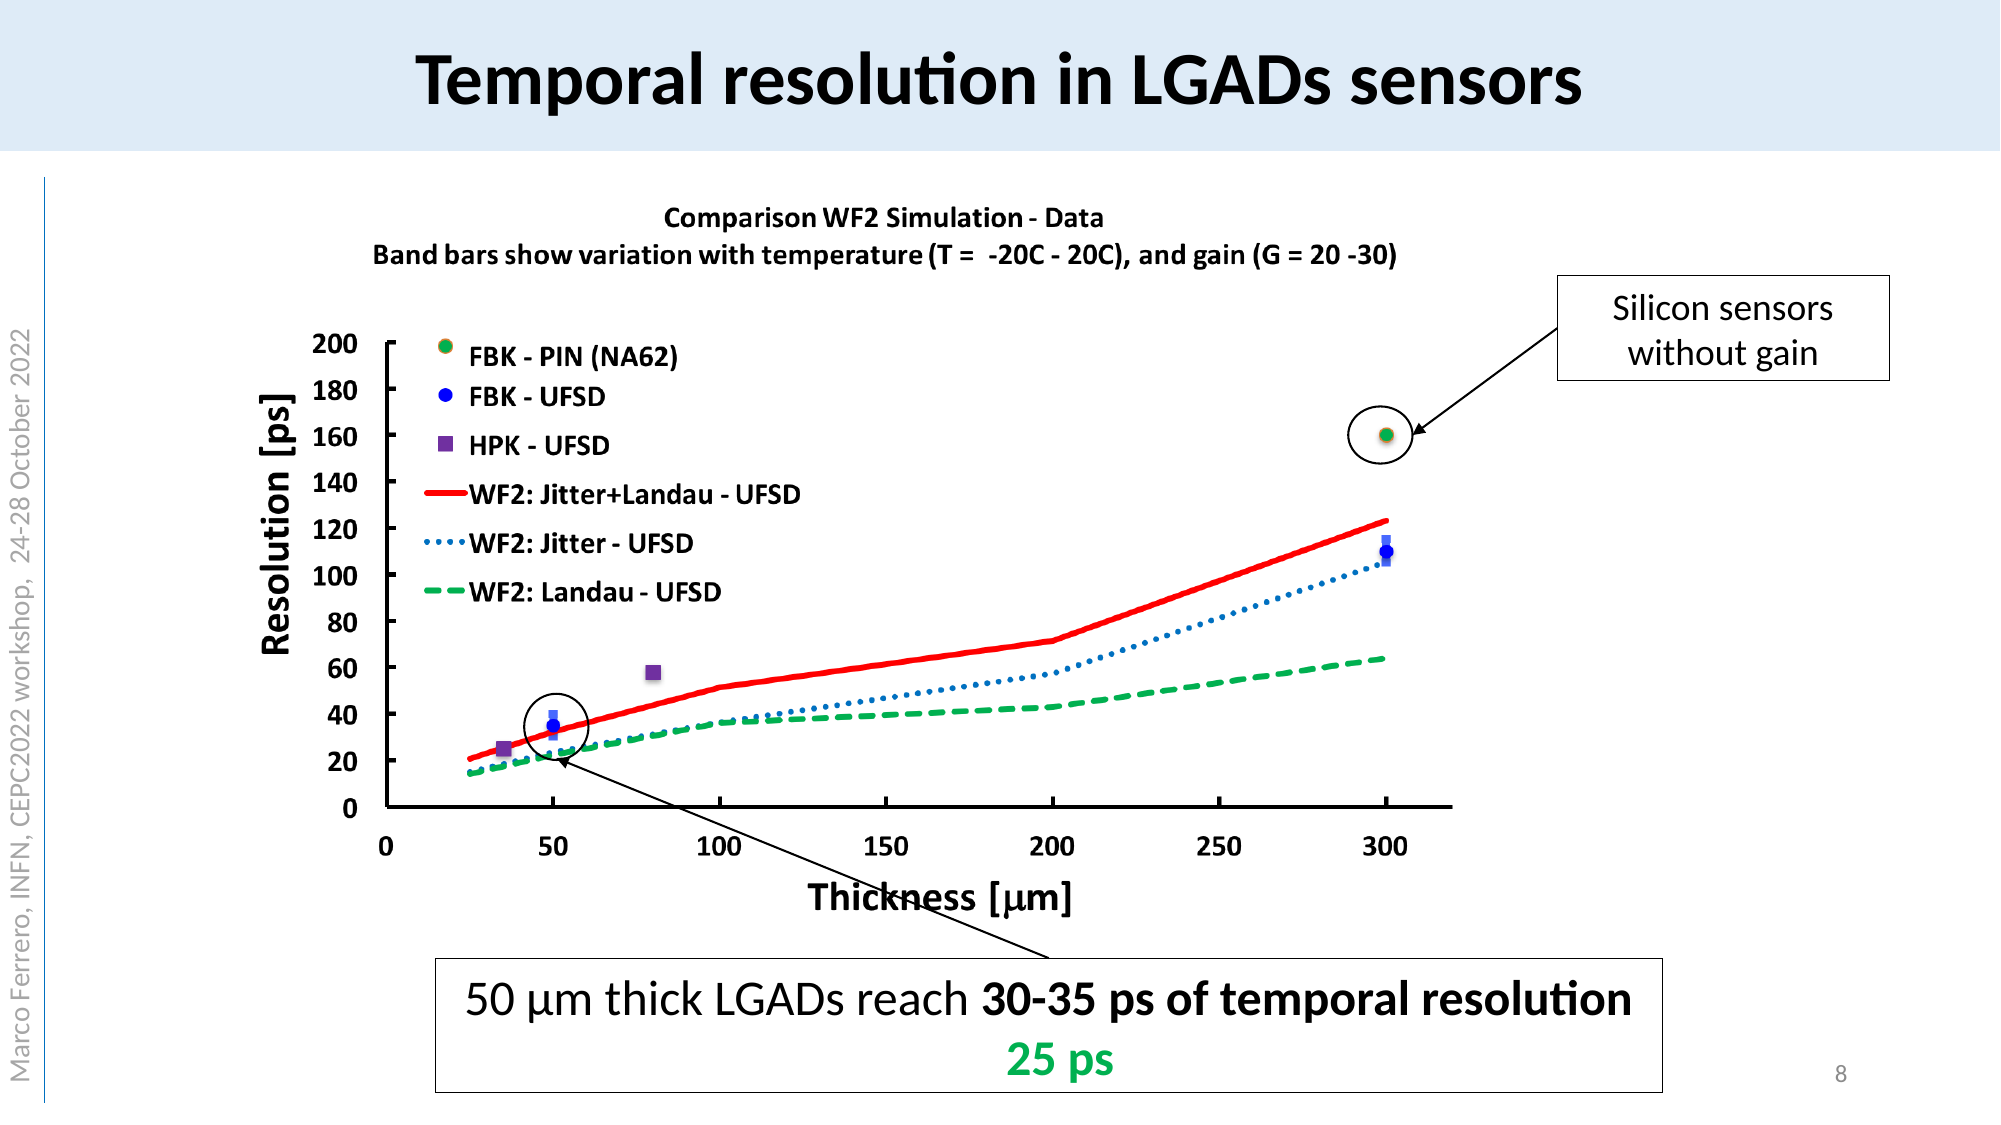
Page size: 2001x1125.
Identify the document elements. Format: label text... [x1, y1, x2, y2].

slide_number 8 [1412, 1042, 1863, 1103]
picture [221, 194, 1544, 931]
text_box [556, 759, 1049, 959]
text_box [1412, 328, 1558, 435]
text_box Marco Ferrero, INFN, CEPC2022 workshop, 24-28 October 2022 [0, 313, 43, 1099]
text_box Temporal resolution in LGADs sensors [0, 0, 2000, 151]
text_box Silicon sensors without gain [1557, 275, 1890, 381]
